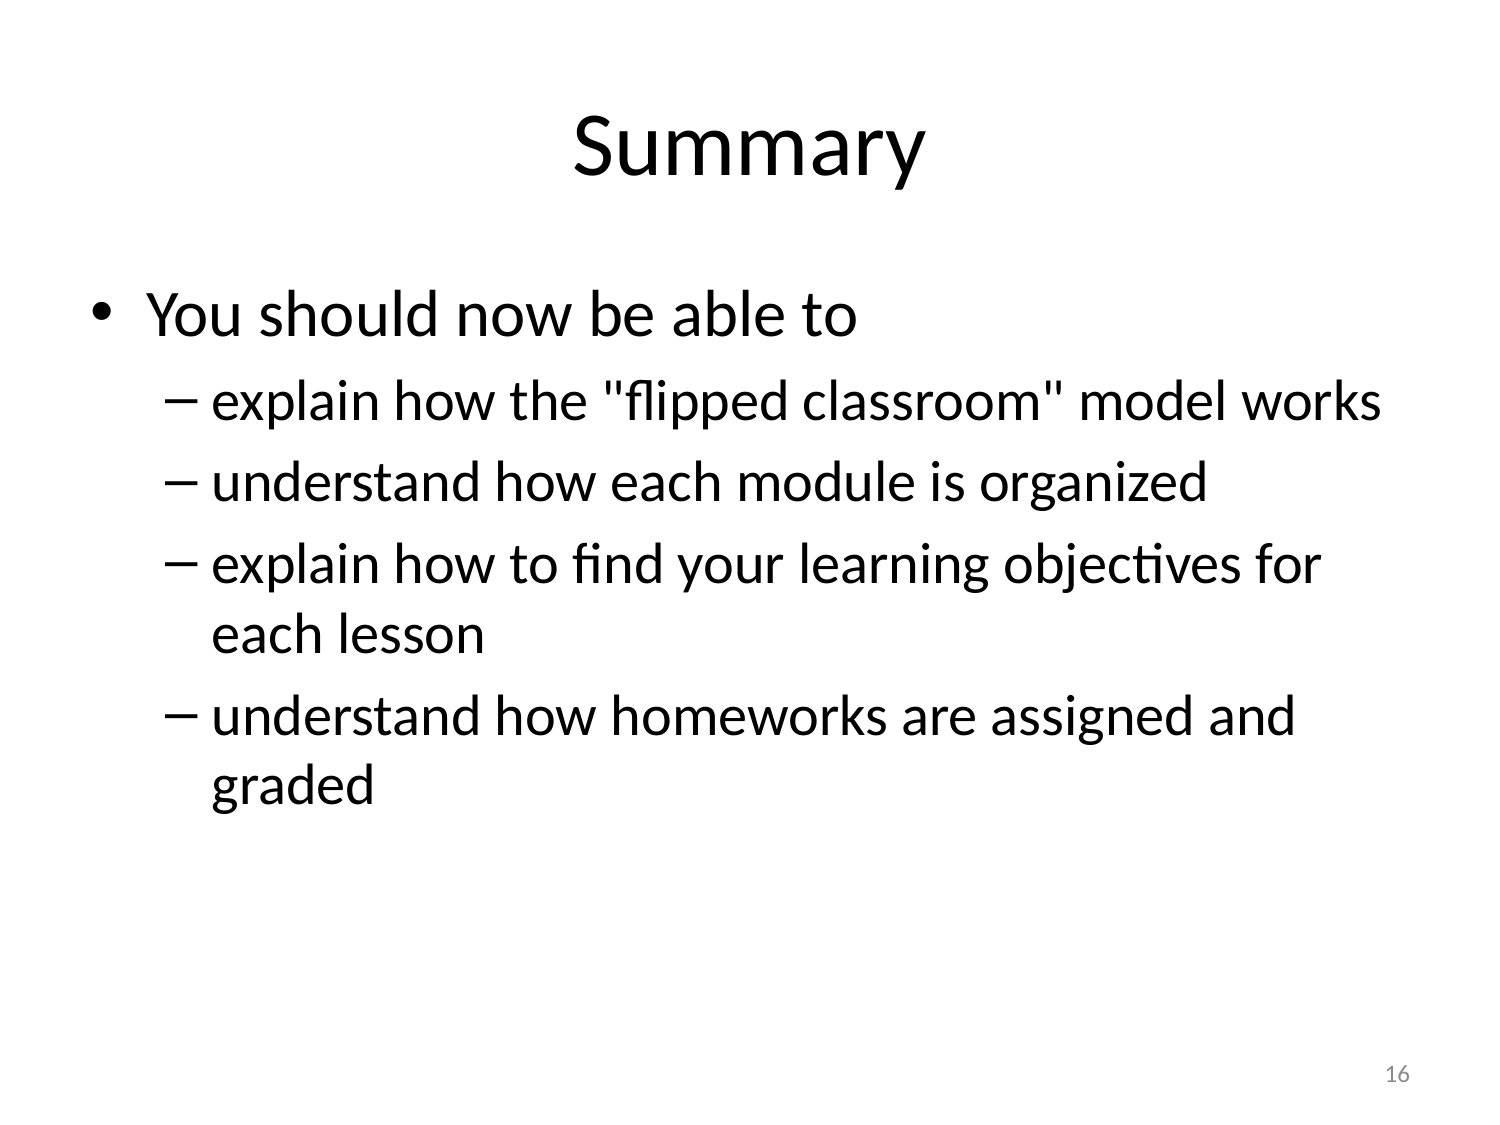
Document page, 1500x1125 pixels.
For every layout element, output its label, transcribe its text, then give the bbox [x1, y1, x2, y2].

list You should now be able to explain how the "flipped classroom" model works understand how each module is organized explain how to find your learning objectives for each lesson understand how homeworks are assigned and graded [75, 262, 1425, 1005]
slide_number 16 [1074, 1042, 1425, 1103]
title Summary [75, 45, 1425, 233]
